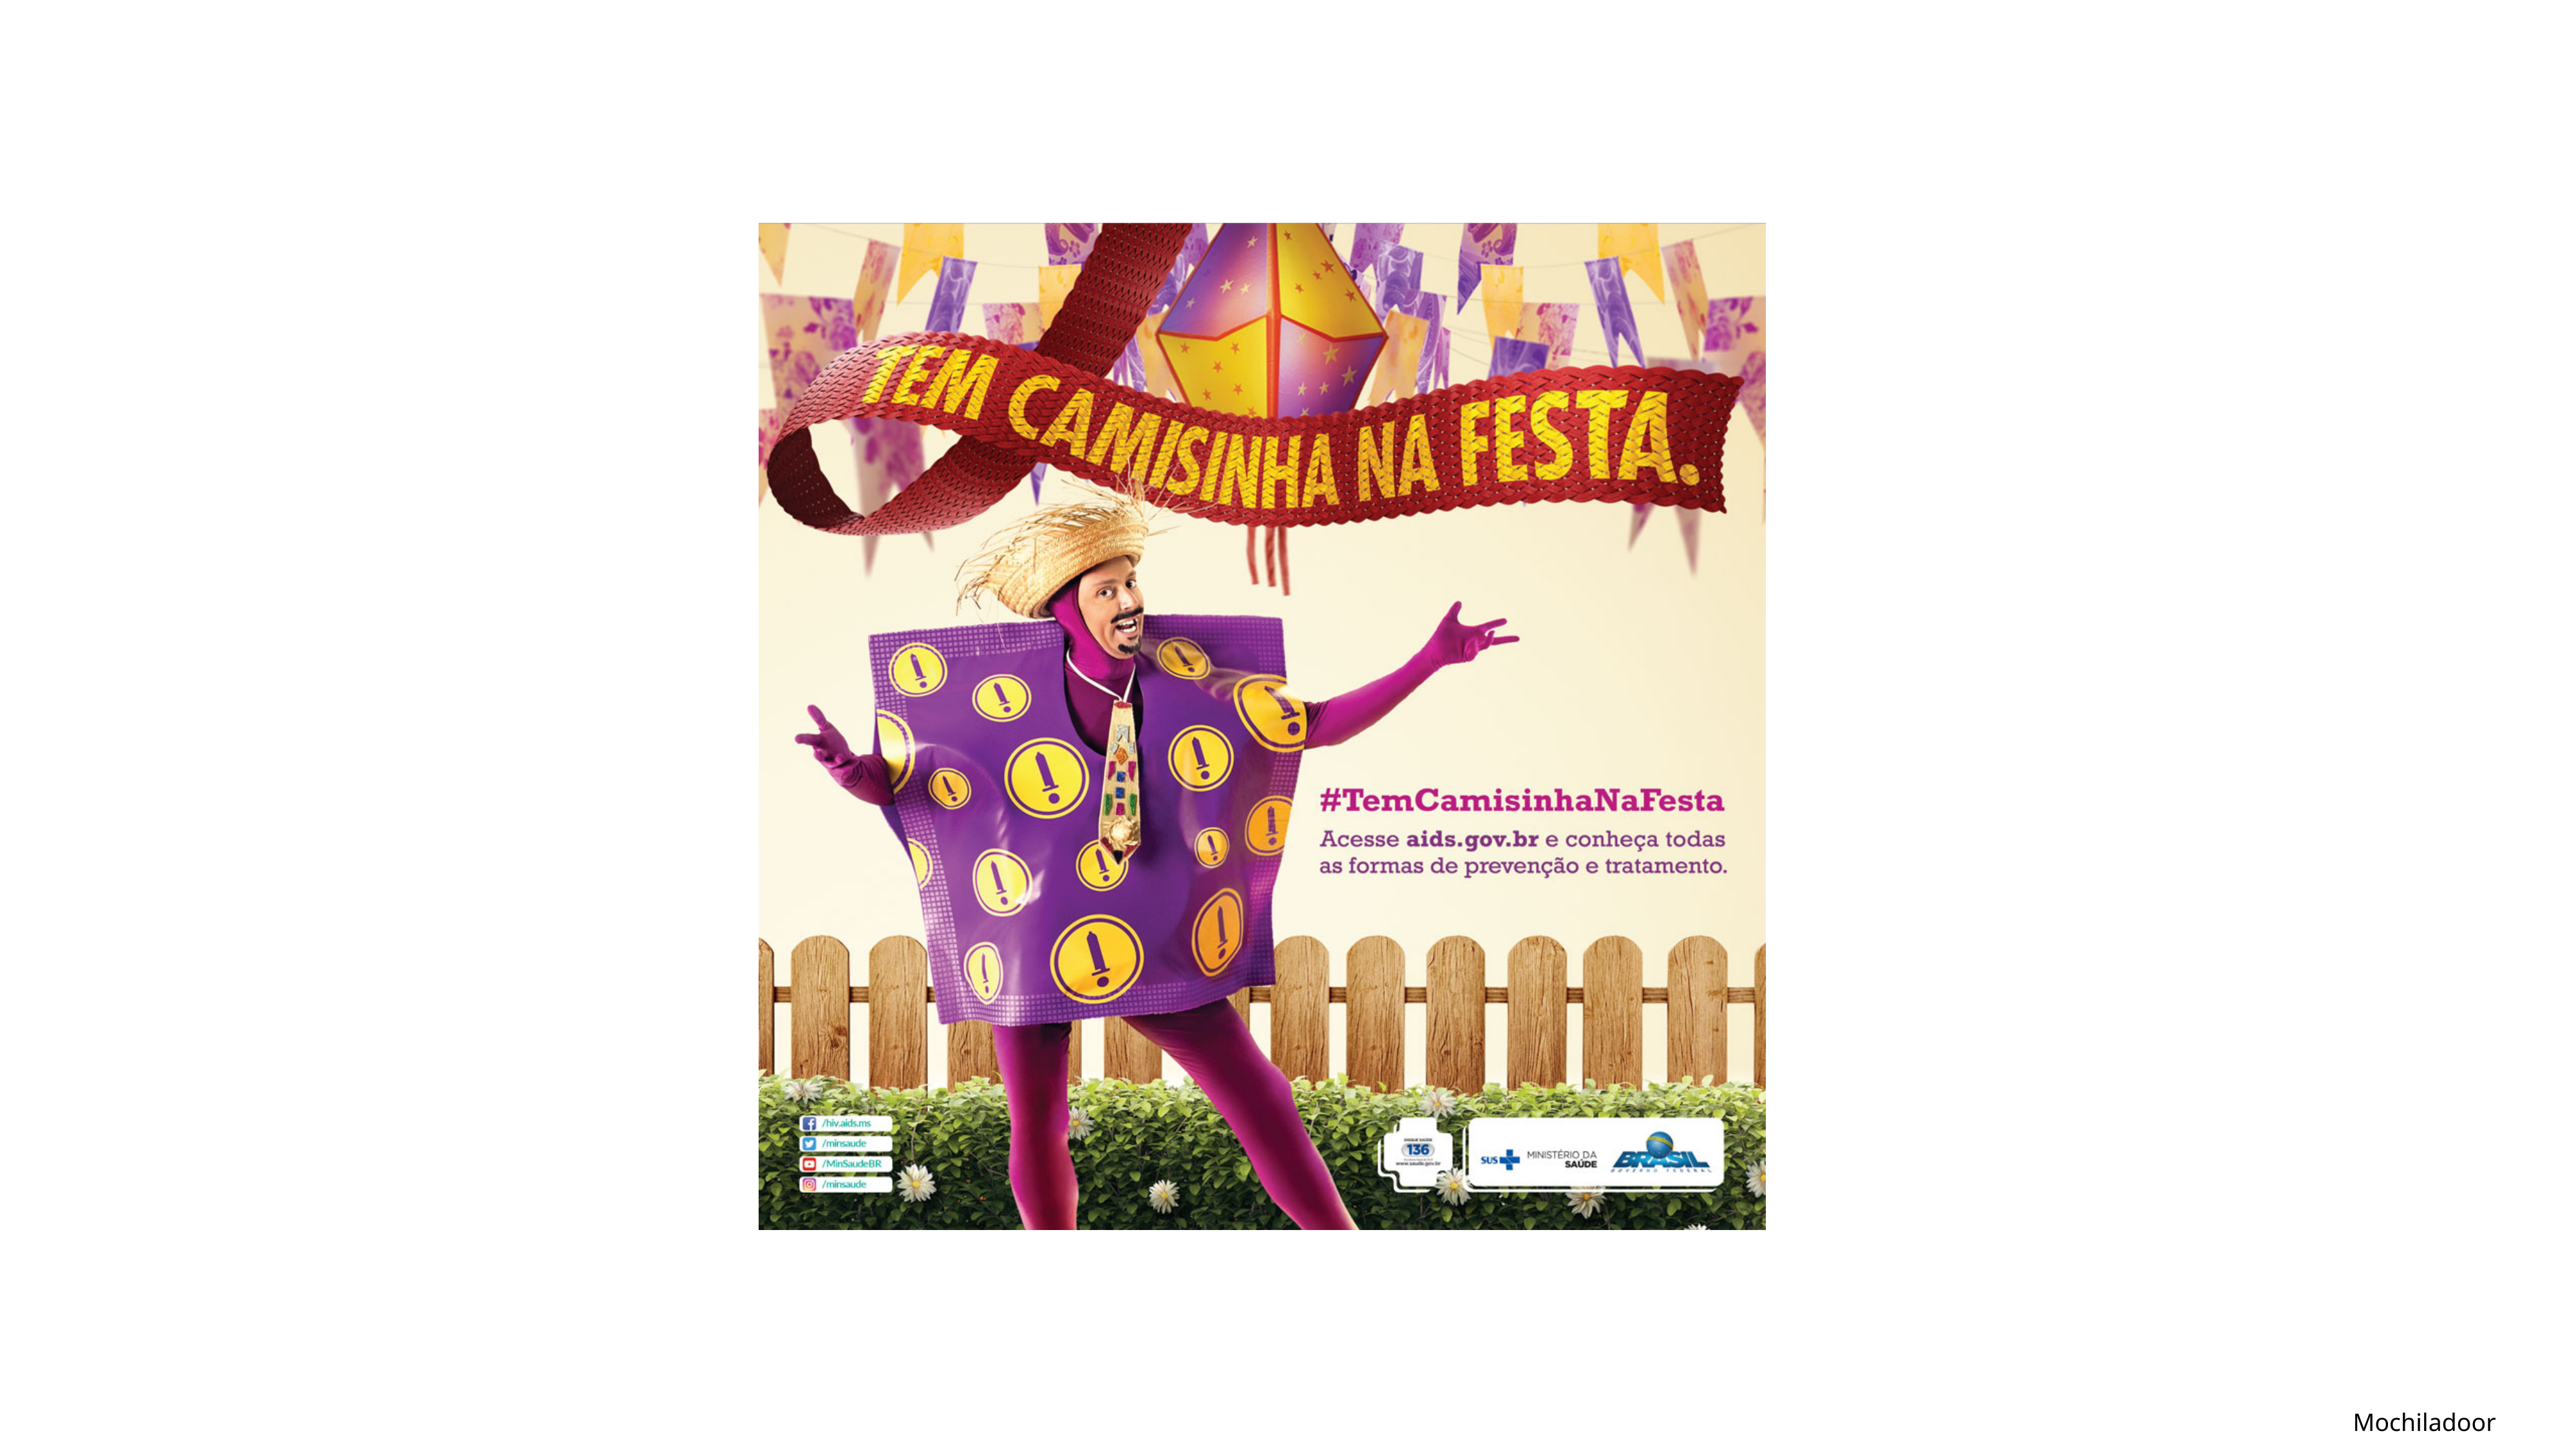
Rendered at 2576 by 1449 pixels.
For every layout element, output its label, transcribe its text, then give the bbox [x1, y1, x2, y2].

text_box Mochiladoor [2273, 1401, 2576, 1442]
picture [759, 223, 1766, 1230]
